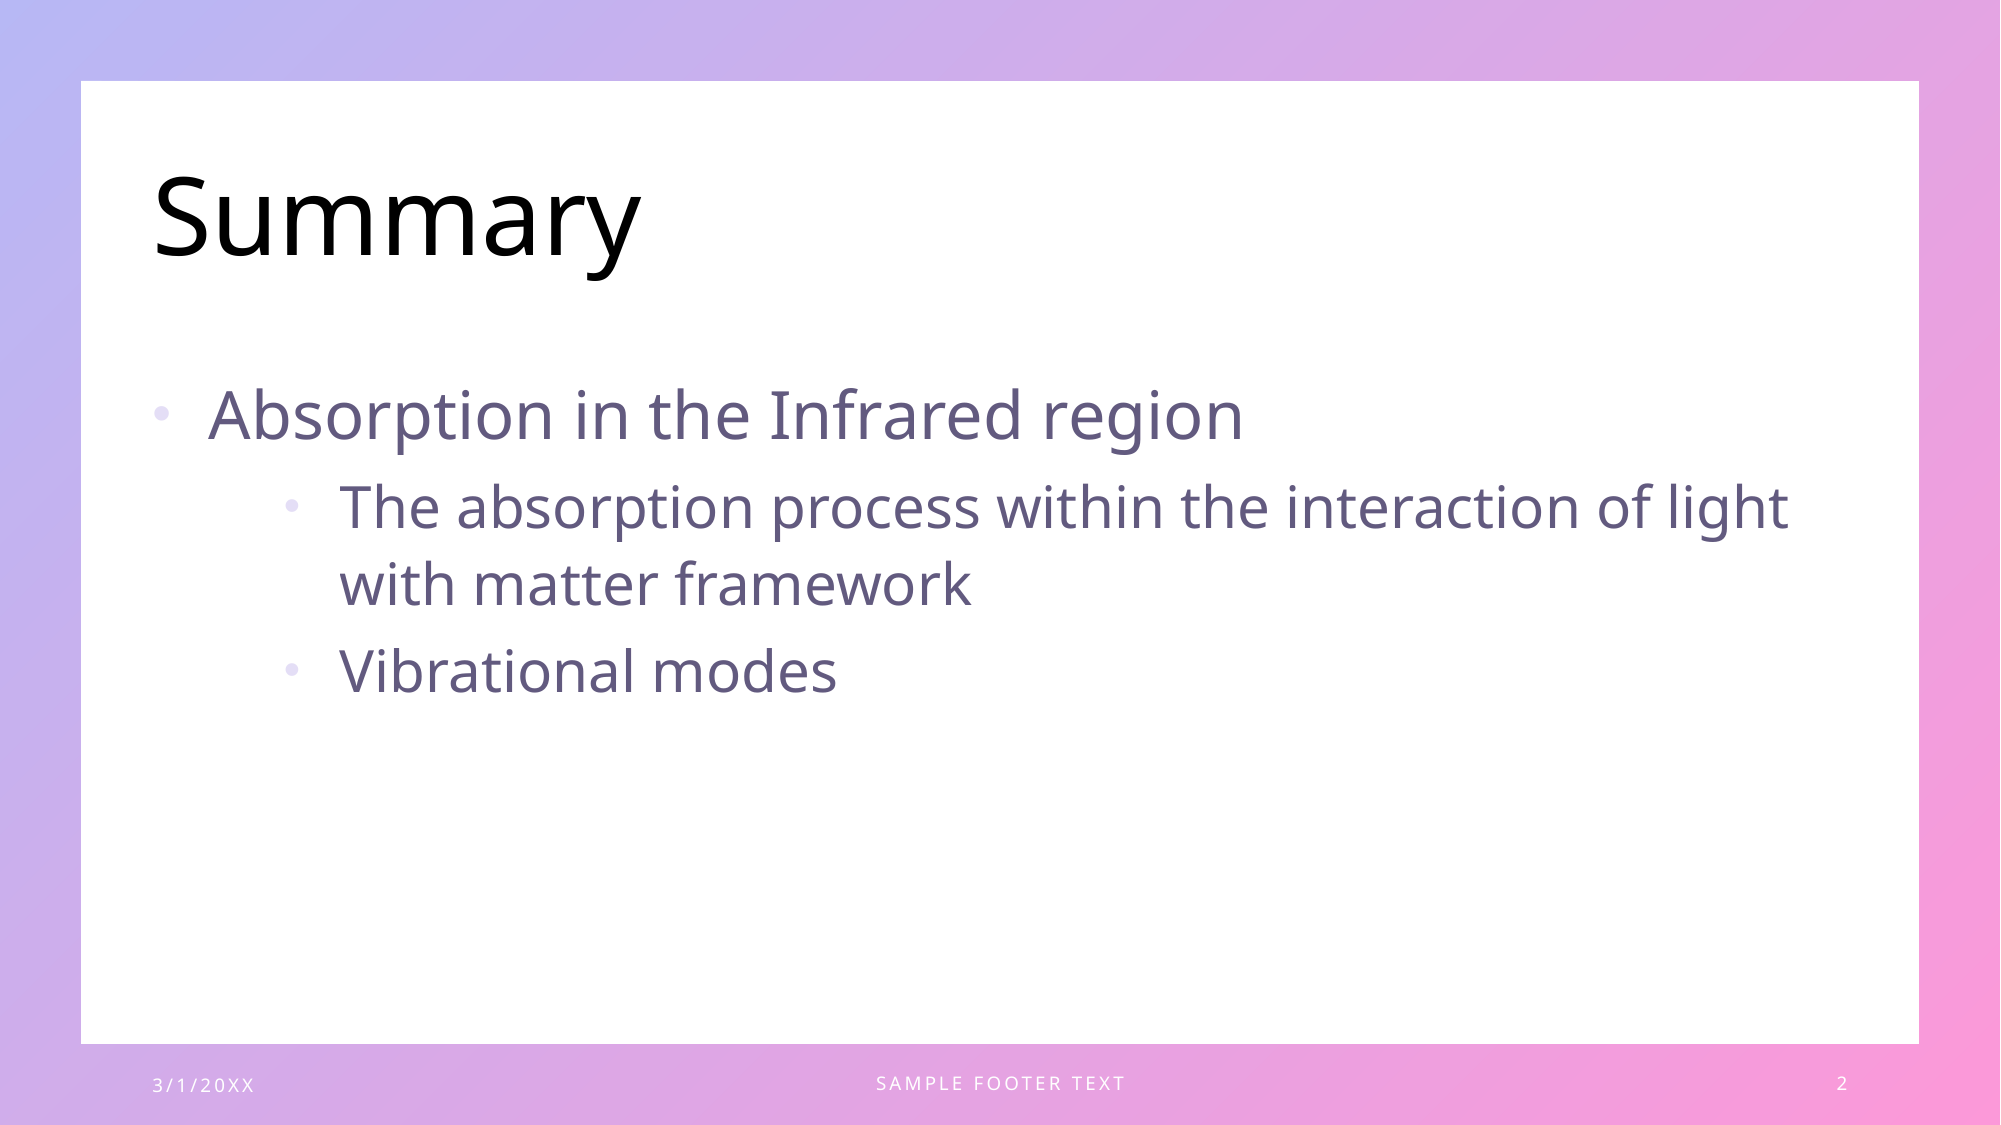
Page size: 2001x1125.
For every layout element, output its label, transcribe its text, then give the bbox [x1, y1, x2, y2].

list Absorption in the Infrared region The absorption process within the interaction of light with matter framework Vibrational modes [137, 357, 1863, 1014]
slide_number 2 [1412, 1054, 1863, 1115]
title Summary [137, 111, 1863, 330]
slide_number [137, 1054, 588, 1115]
footer SAMPLE FOOTER TEXT [662, 1054, 1338, 1115]
